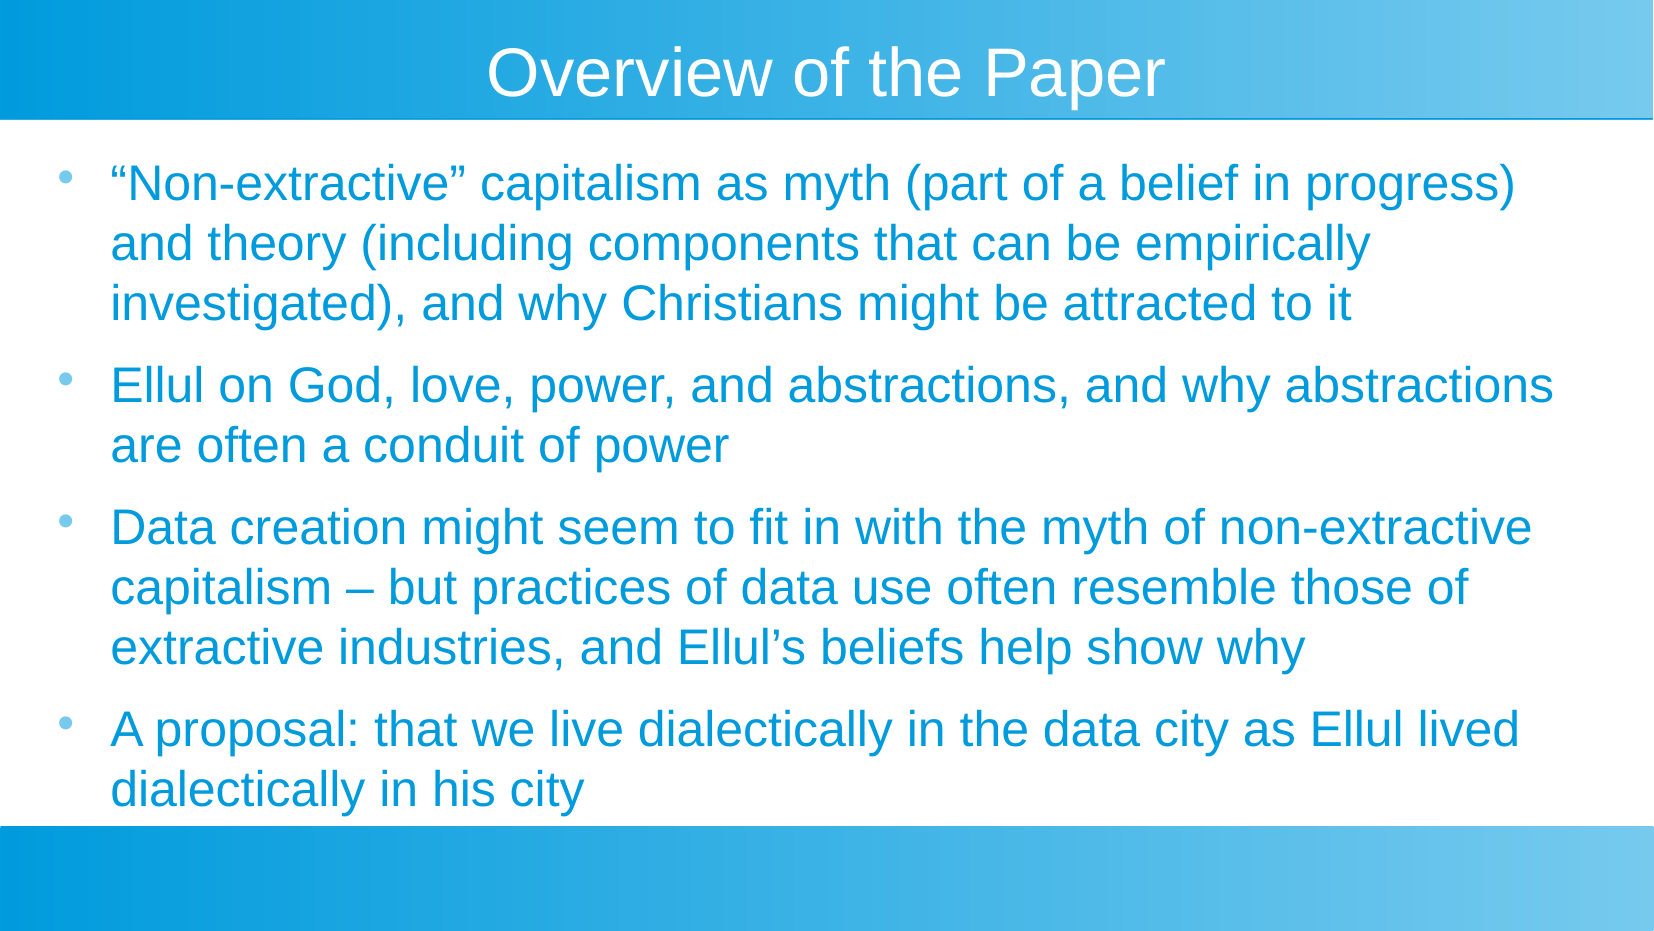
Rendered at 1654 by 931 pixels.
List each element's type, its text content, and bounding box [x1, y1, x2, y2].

title Overview of the Paper [59, 29, 1595, 108]
list “Non-extractive” capitalism as myth (part of a belief in progress) and theory (including components that can be empirically investigated), and why Christians might be attracted to it Ellul on God, love, power, and abstractions, and why abstractions are often a conduit of power Data creation might seem to fit in with the myth of non-extractive capitalism – but practices of data use often resemble those of extractive industries, and Ellul’s beliefs help show why A proposal: that we live dialectically in the data city as Ellul lived dialectically in his city [39, 150, 1575, 741]
